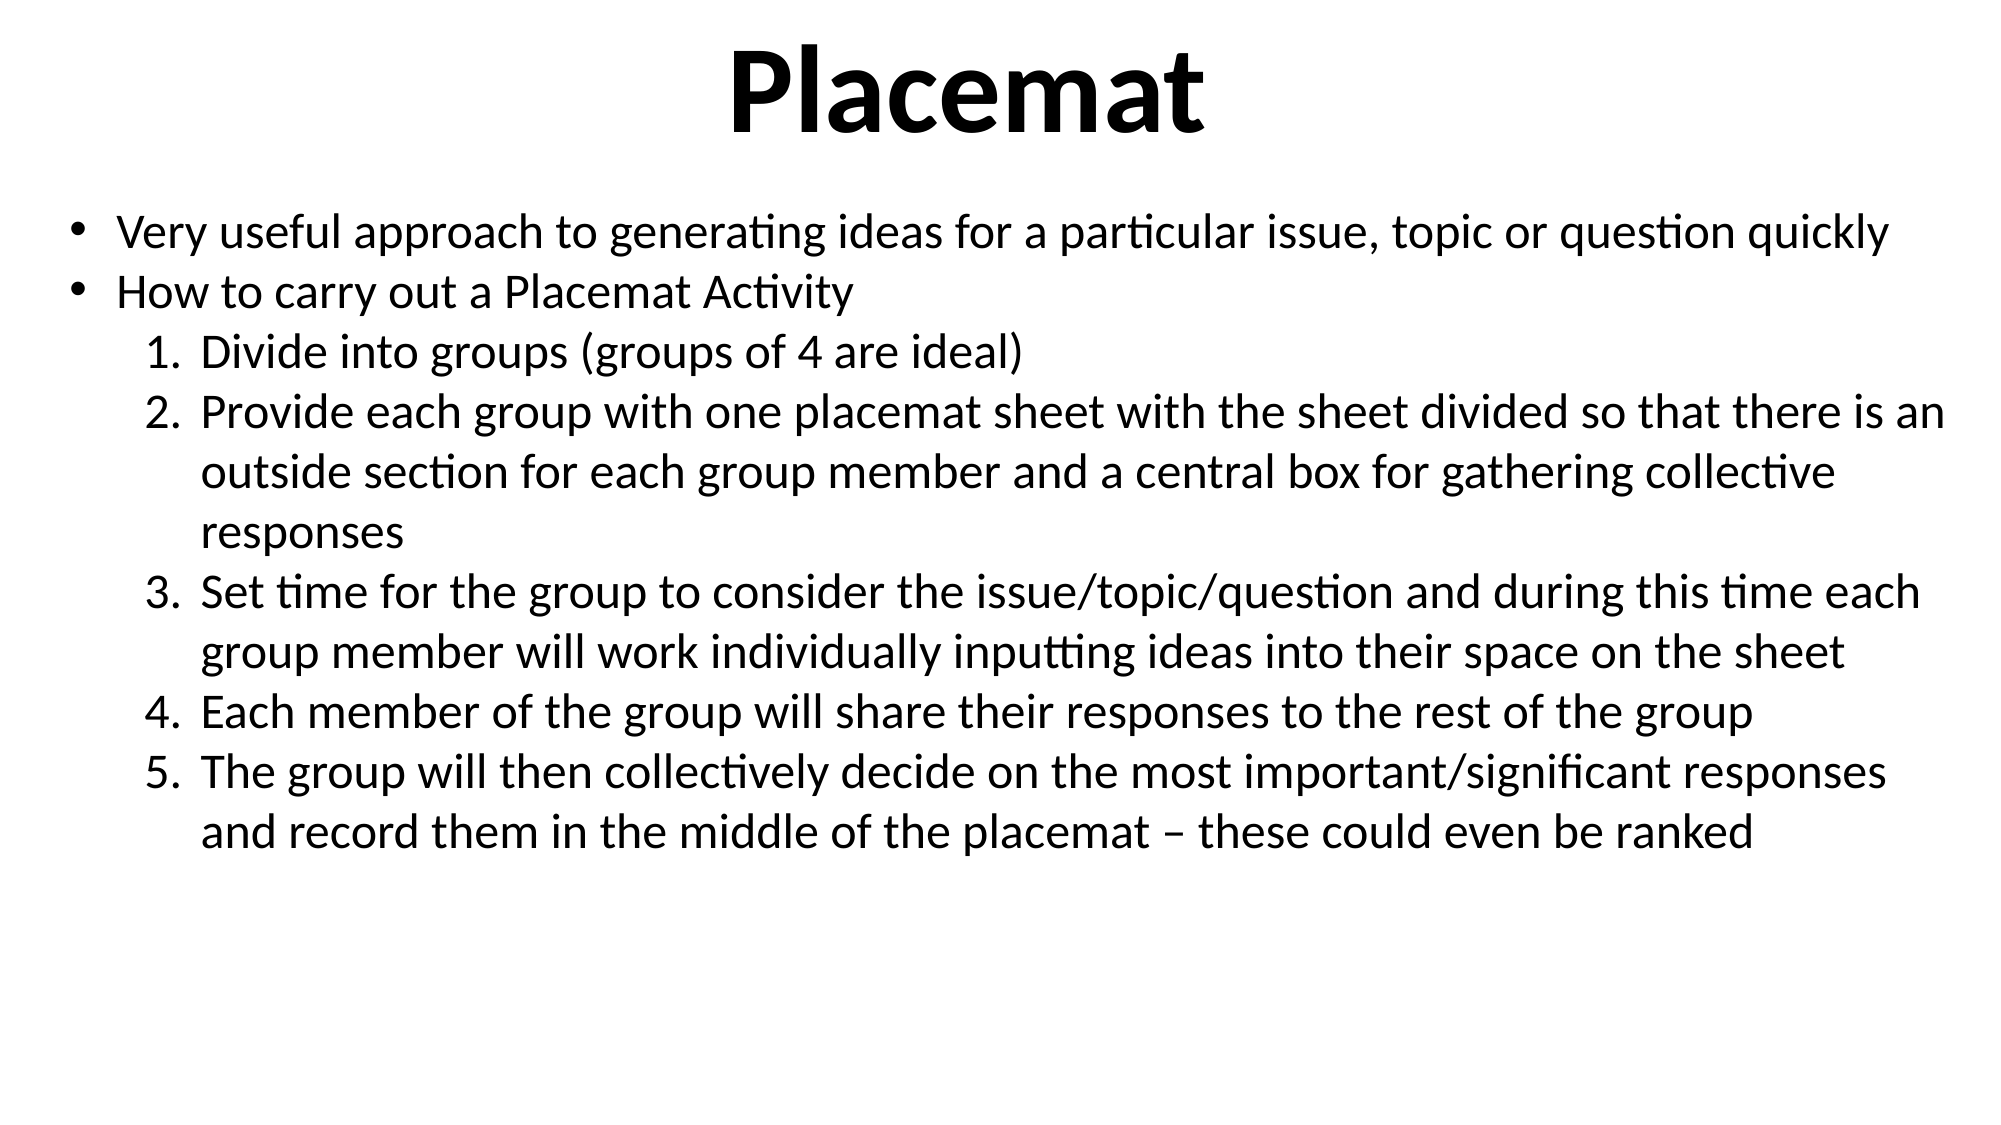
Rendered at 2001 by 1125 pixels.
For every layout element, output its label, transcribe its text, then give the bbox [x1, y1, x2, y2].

text_box Placemat [0, 0, 1935, 165]
text_box Very useful approach to generating ideas for a particular issue, topic or question quickly How to carry out a Placemat Activity Divide into groups (groups of 4 are ideal) Provide each group with one placemat sheet with the sheet divided so that there is an outside section for each group member and a central box for gathering collective responses Set time for the group to consider the issue/topic/question and during this time each group member will work individually inputting ideas into their space on the sheet Each member of the group will share their responses to the rest of the group The group will then collectively decide on the most important/significant responses and record them in the middle of the placemat – these could even be ranked [54, 191, 1990, 956]
